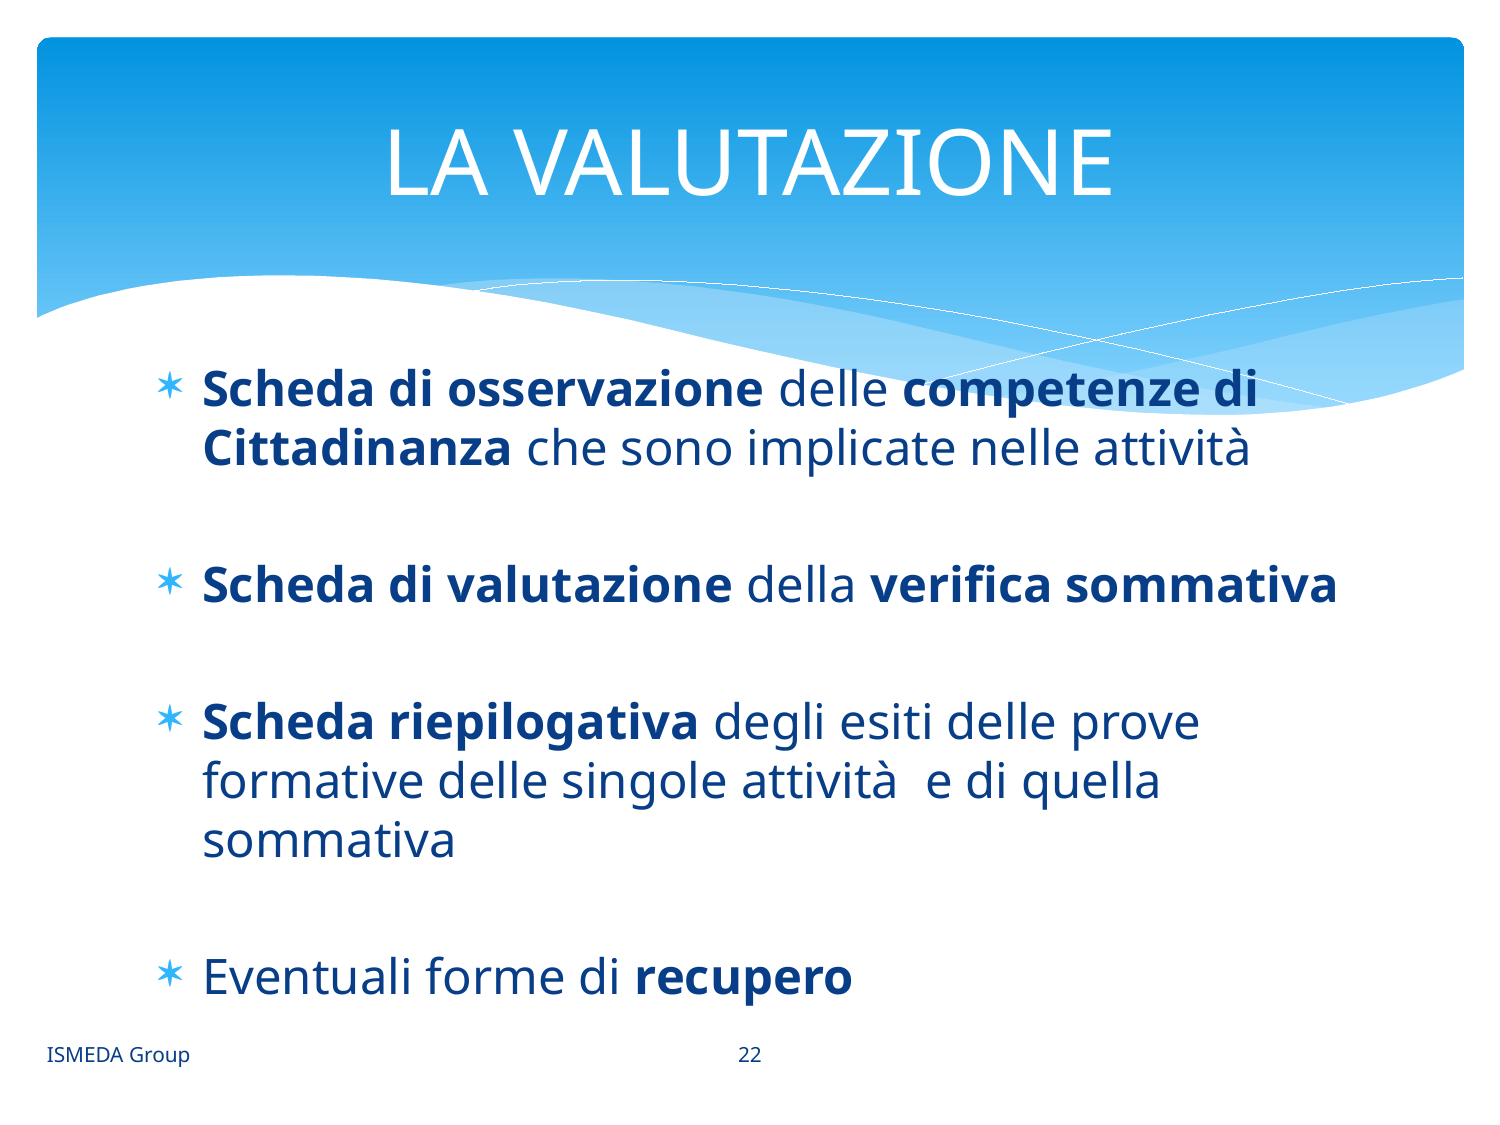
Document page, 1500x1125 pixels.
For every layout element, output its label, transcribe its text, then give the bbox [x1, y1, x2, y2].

title LA VALUTAZIONE [75, 55, 1425, 261]
footer ISMEDA Group [31, 1025, 653, 1086]
slide_number 22 [654, 1025, 846, 1086]
list Scheda di osservazione delle competenze di Cittadinanza che sono implicate nelle attività Scheda di valutazione della verifica sommativa Scheda riepilogativa degli esiti delle prove formative delle singole attività e di quella sommativa Eventuali forme di recupero [143, 349, 1359, 1024]
